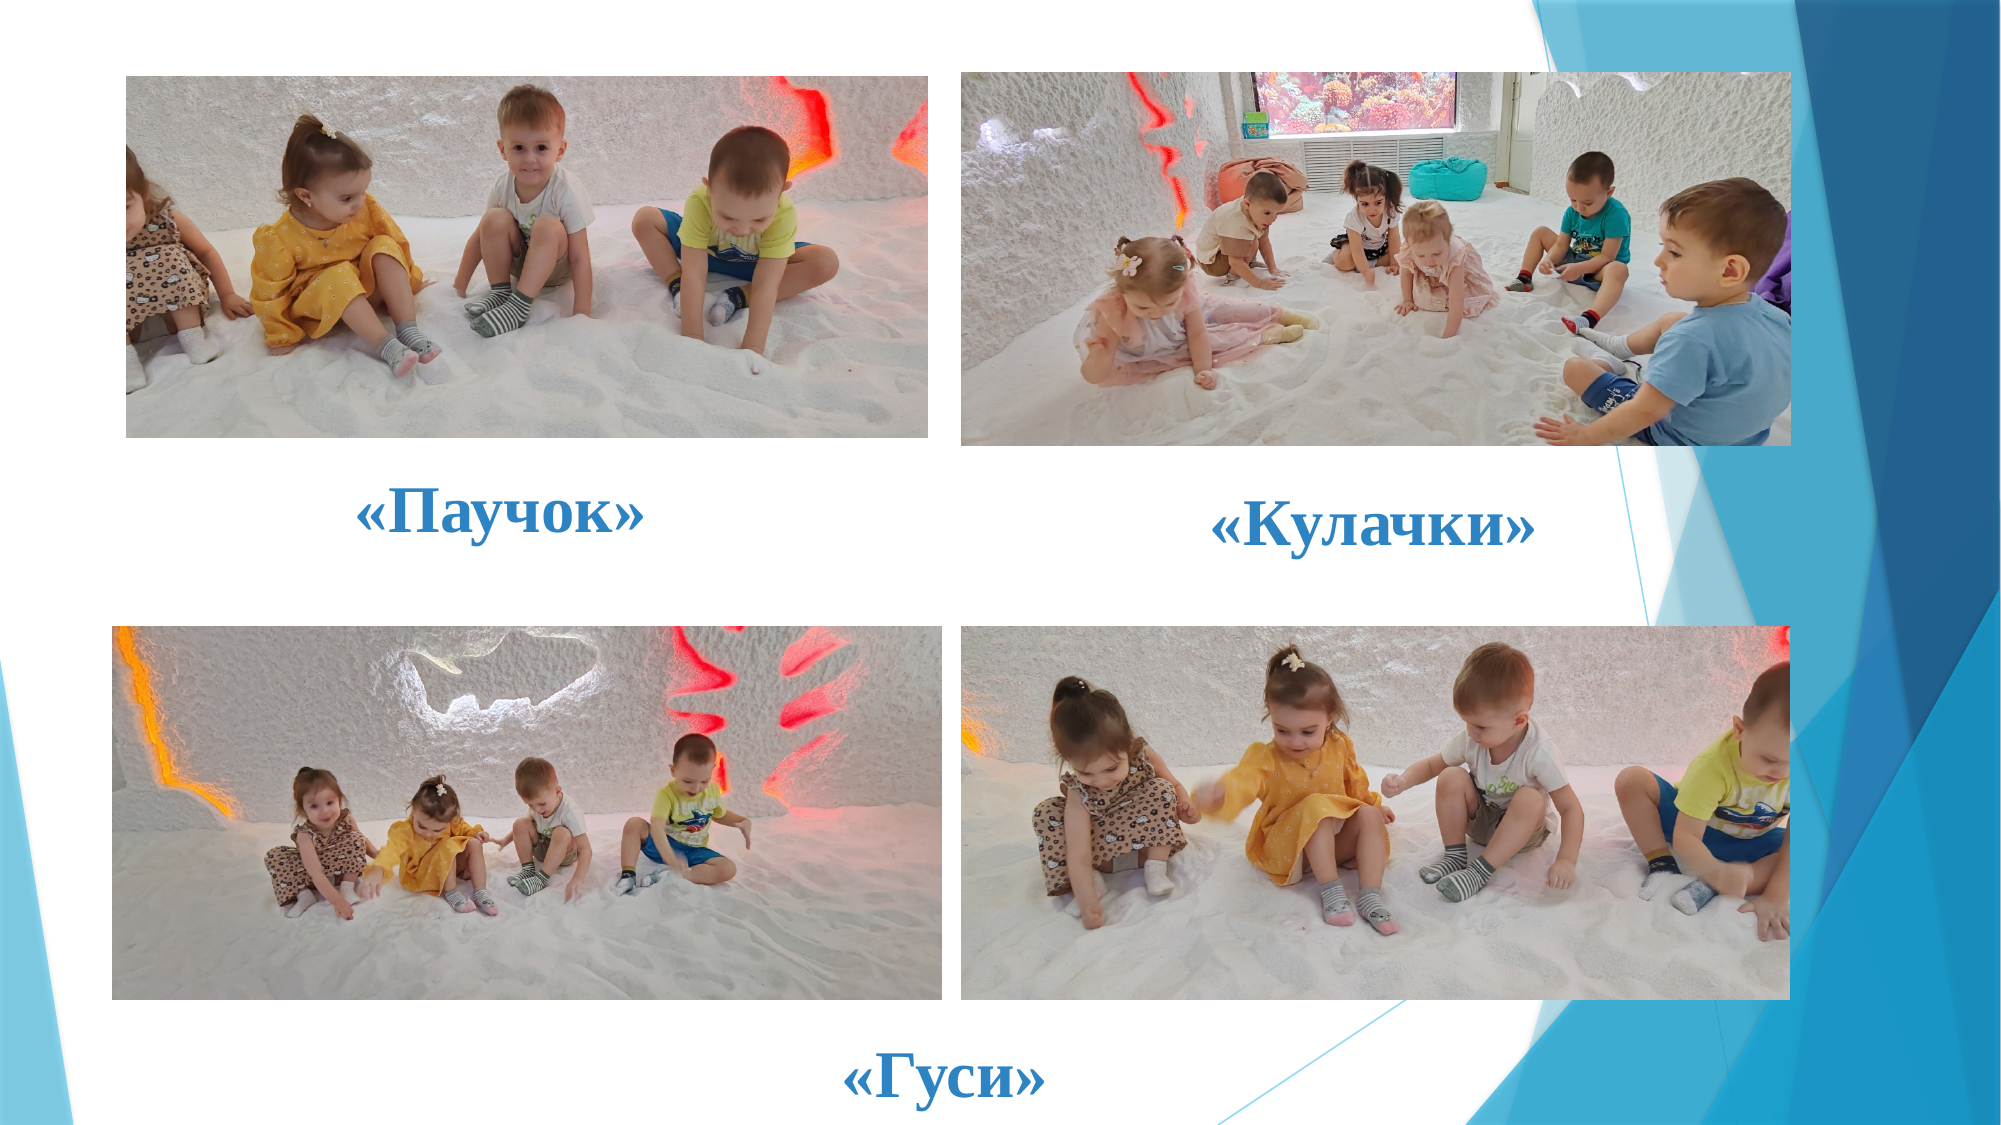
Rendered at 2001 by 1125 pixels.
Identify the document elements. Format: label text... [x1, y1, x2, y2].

text_box «Гуси» [826, 1023, 1174, 1118]
picture [961, 72, 1792, 447]
picture [961, 625, 1790, 1000]
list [126, 75, 928, 438]
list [112, 625, 943, 1000]
text_box «Паучок» [340, 458, 687, 553]
text_box «Кулачки» [1194, 471, 1609, 567]
